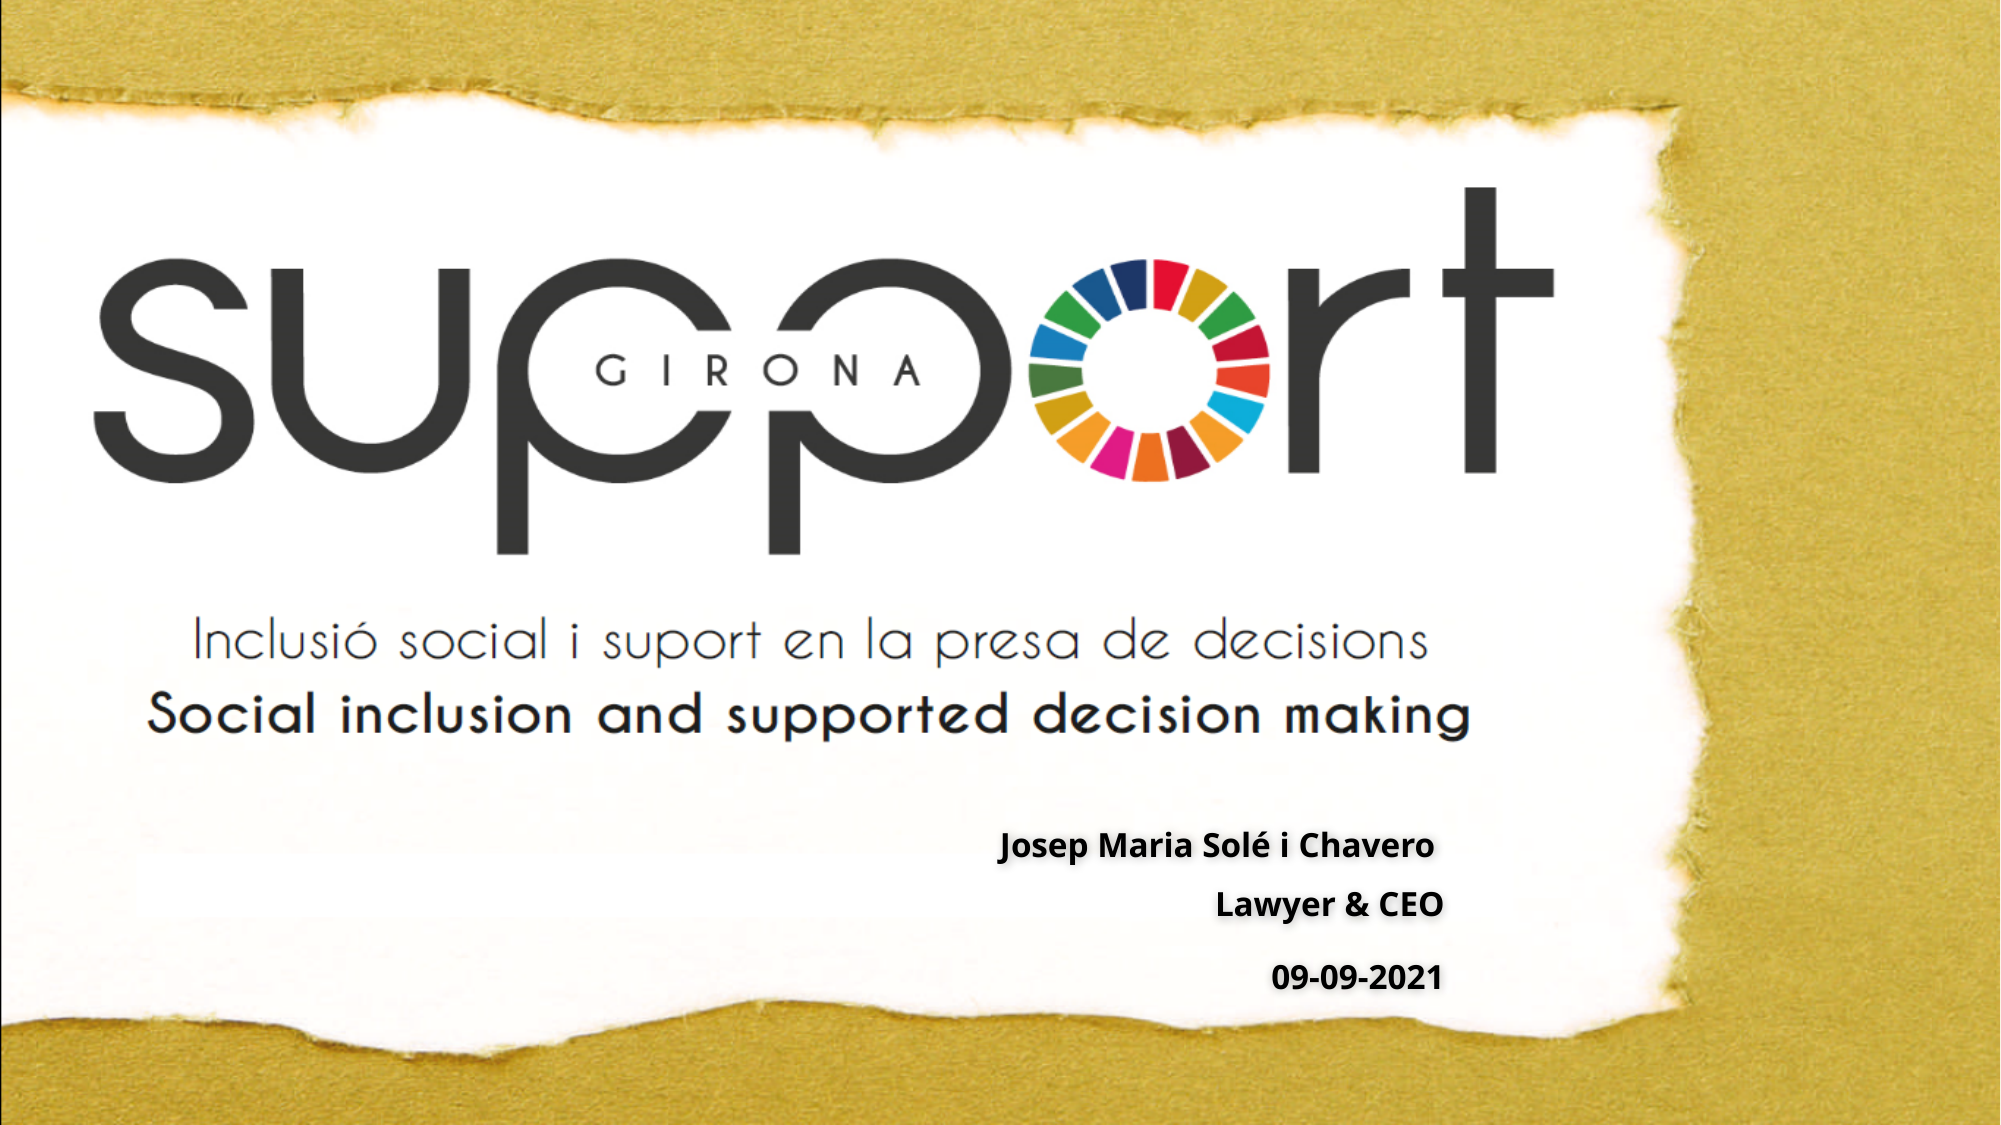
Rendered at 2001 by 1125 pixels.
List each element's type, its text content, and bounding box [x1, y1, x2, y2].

picture [0, 0, 2001, 1125]
text_box Josep Maria Solé i Chavero Lawyer & CEO 09-09-2021 [832, 793, 1460, 1007]
